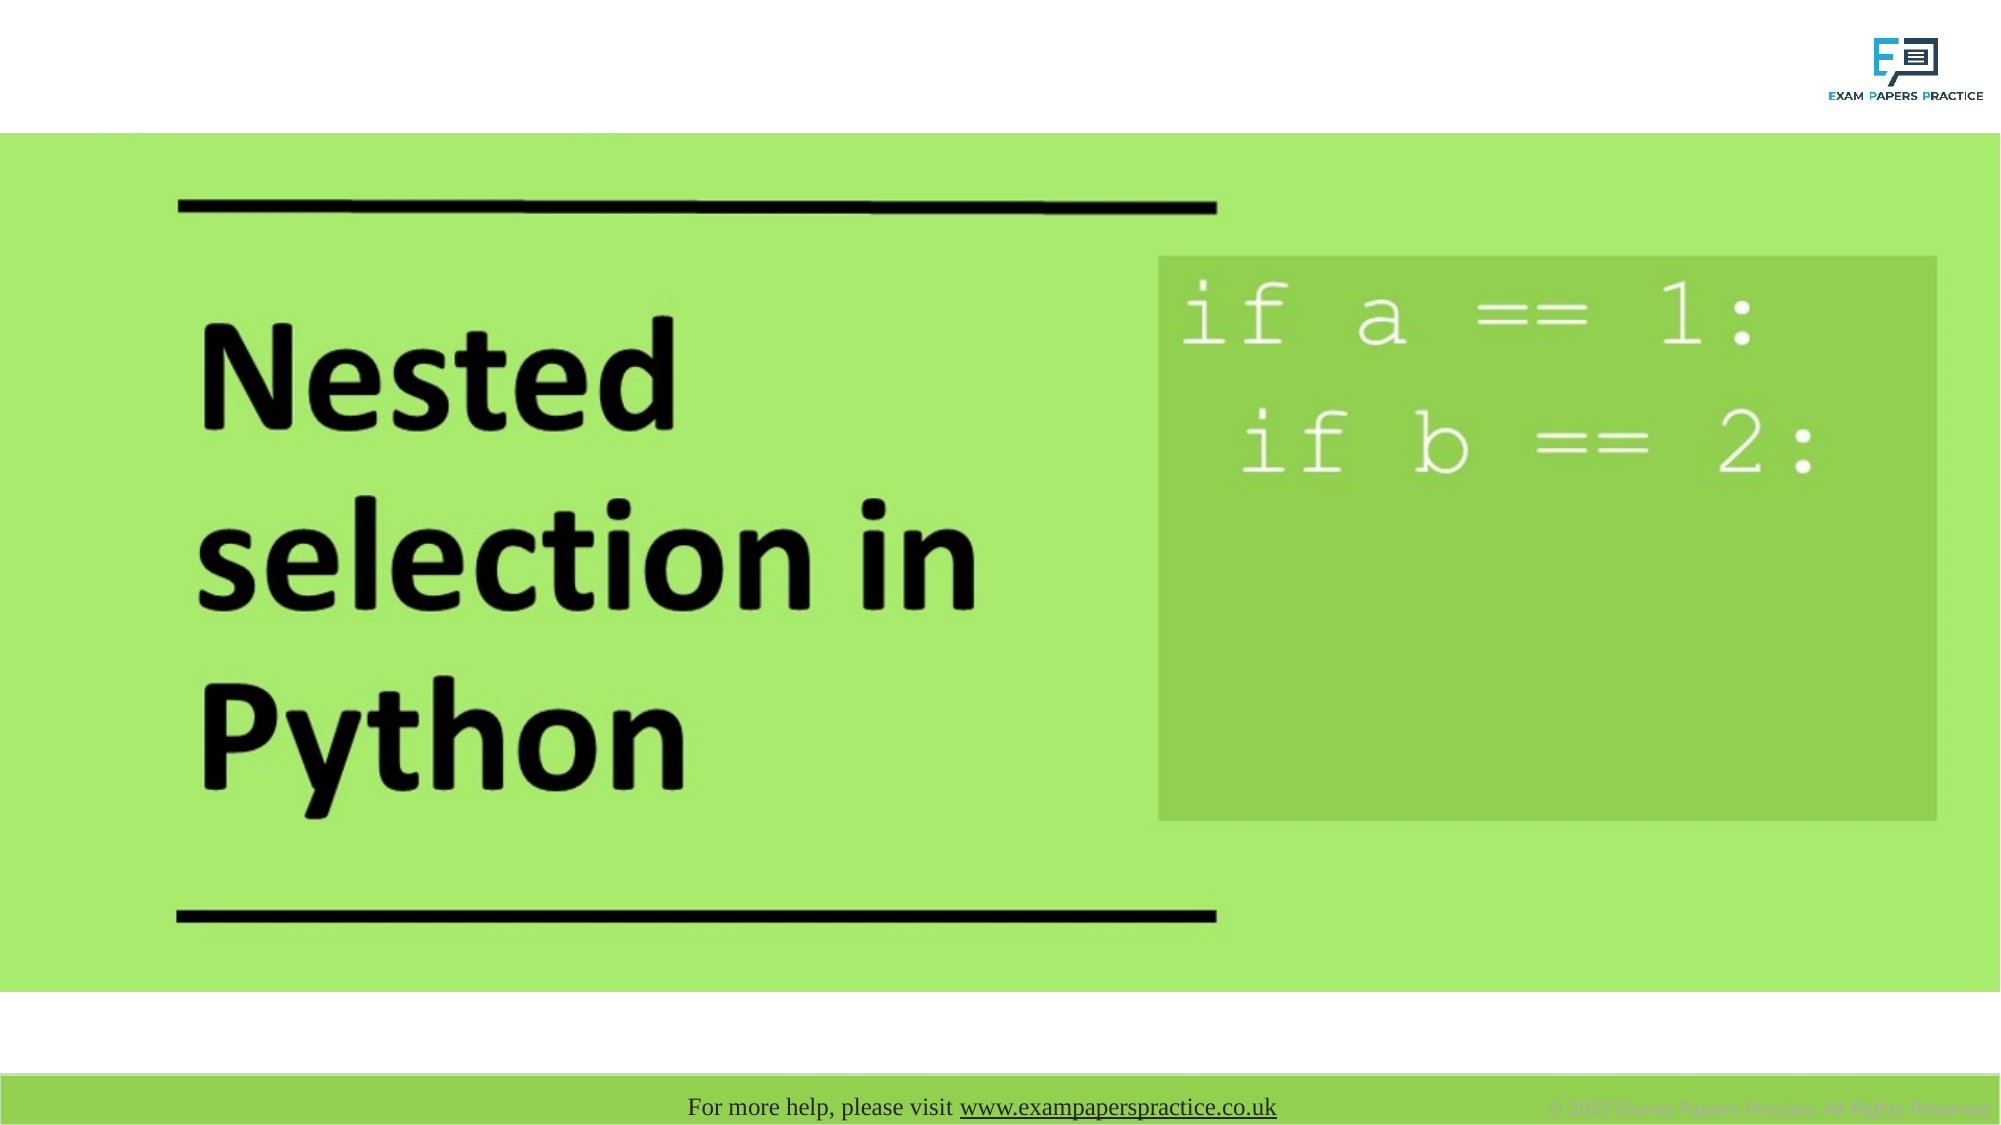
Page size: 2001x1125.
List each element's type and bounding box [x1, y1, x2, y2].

picture [0, 133, 2000, 992]
